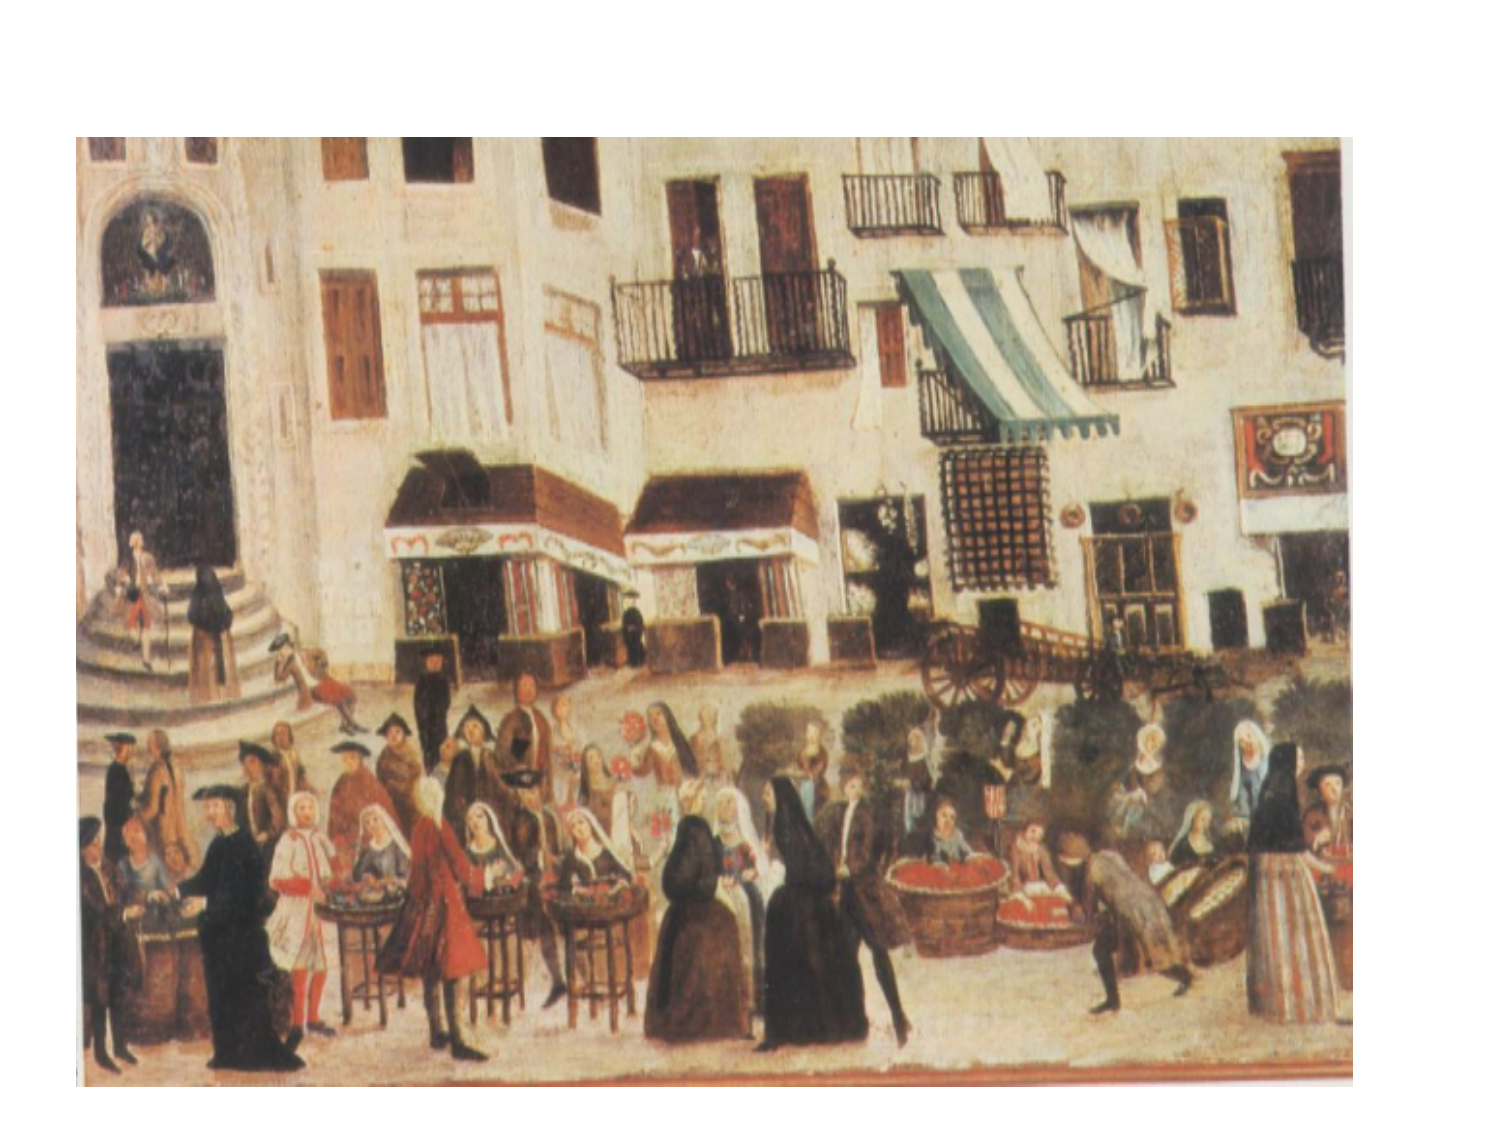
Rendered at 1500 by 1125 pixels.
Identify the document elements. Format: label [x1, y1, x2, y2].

list [76, 136, 1353, 1087]
